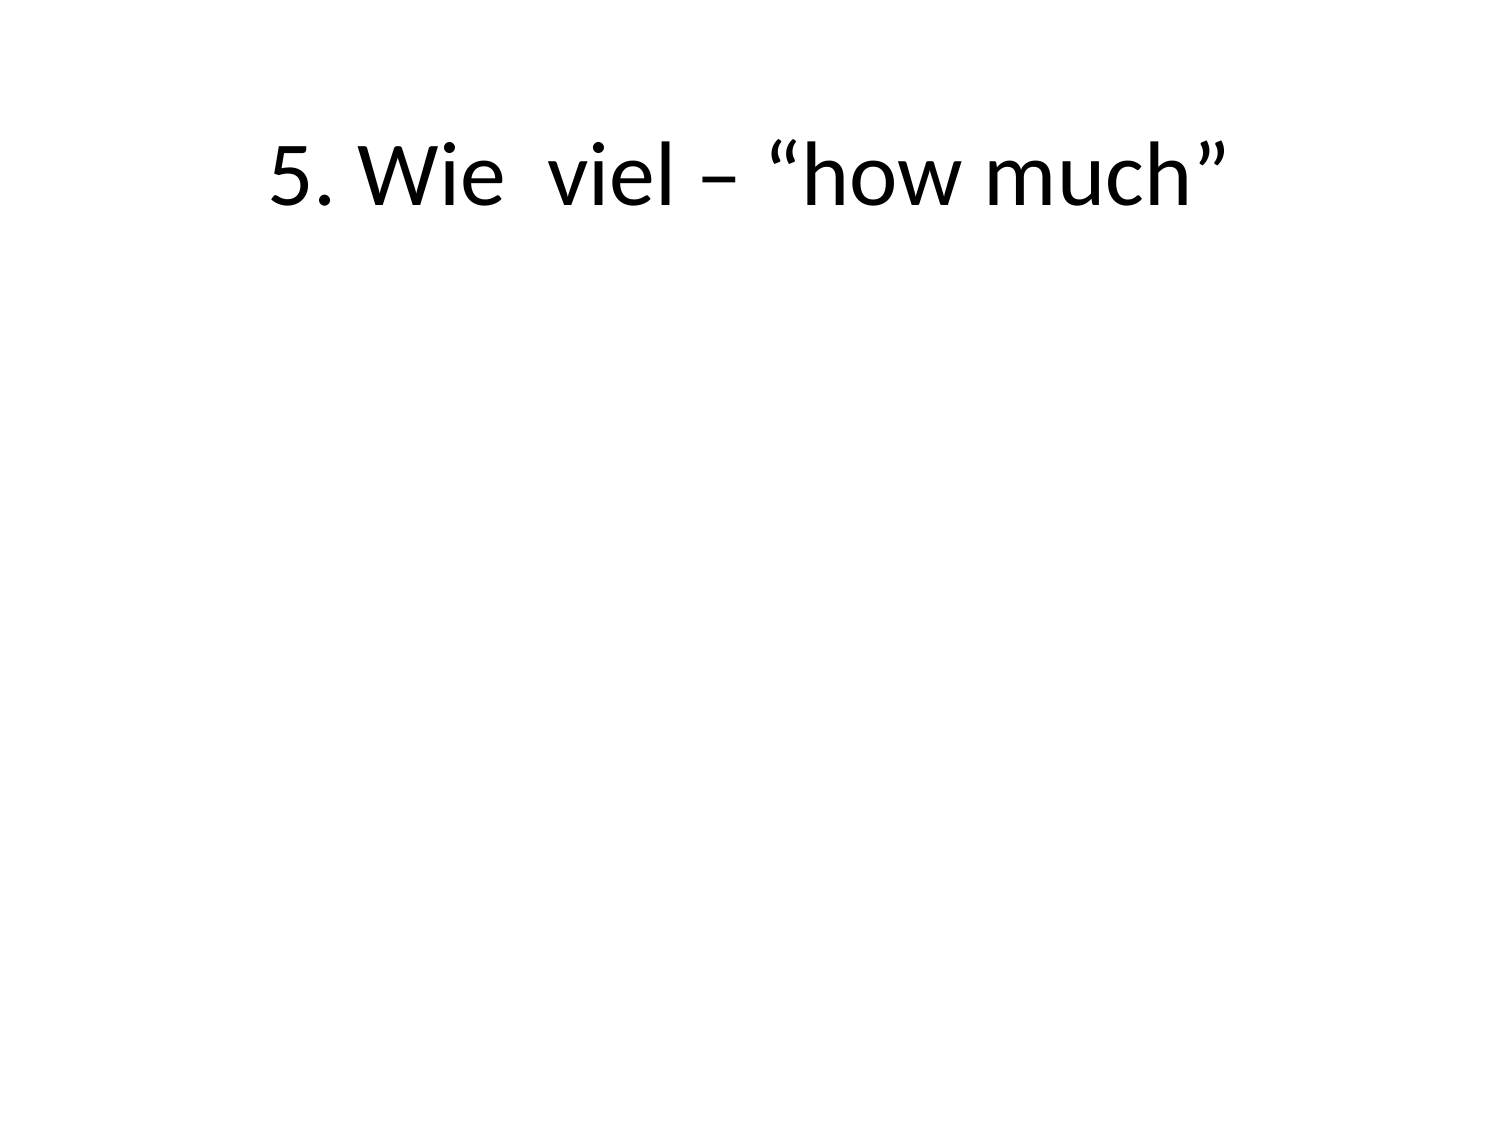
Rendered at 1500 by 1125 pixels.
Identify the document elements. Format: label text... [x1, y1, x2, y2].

title 5. Wie viel – “how much” [75, 45, 1425, 513]
